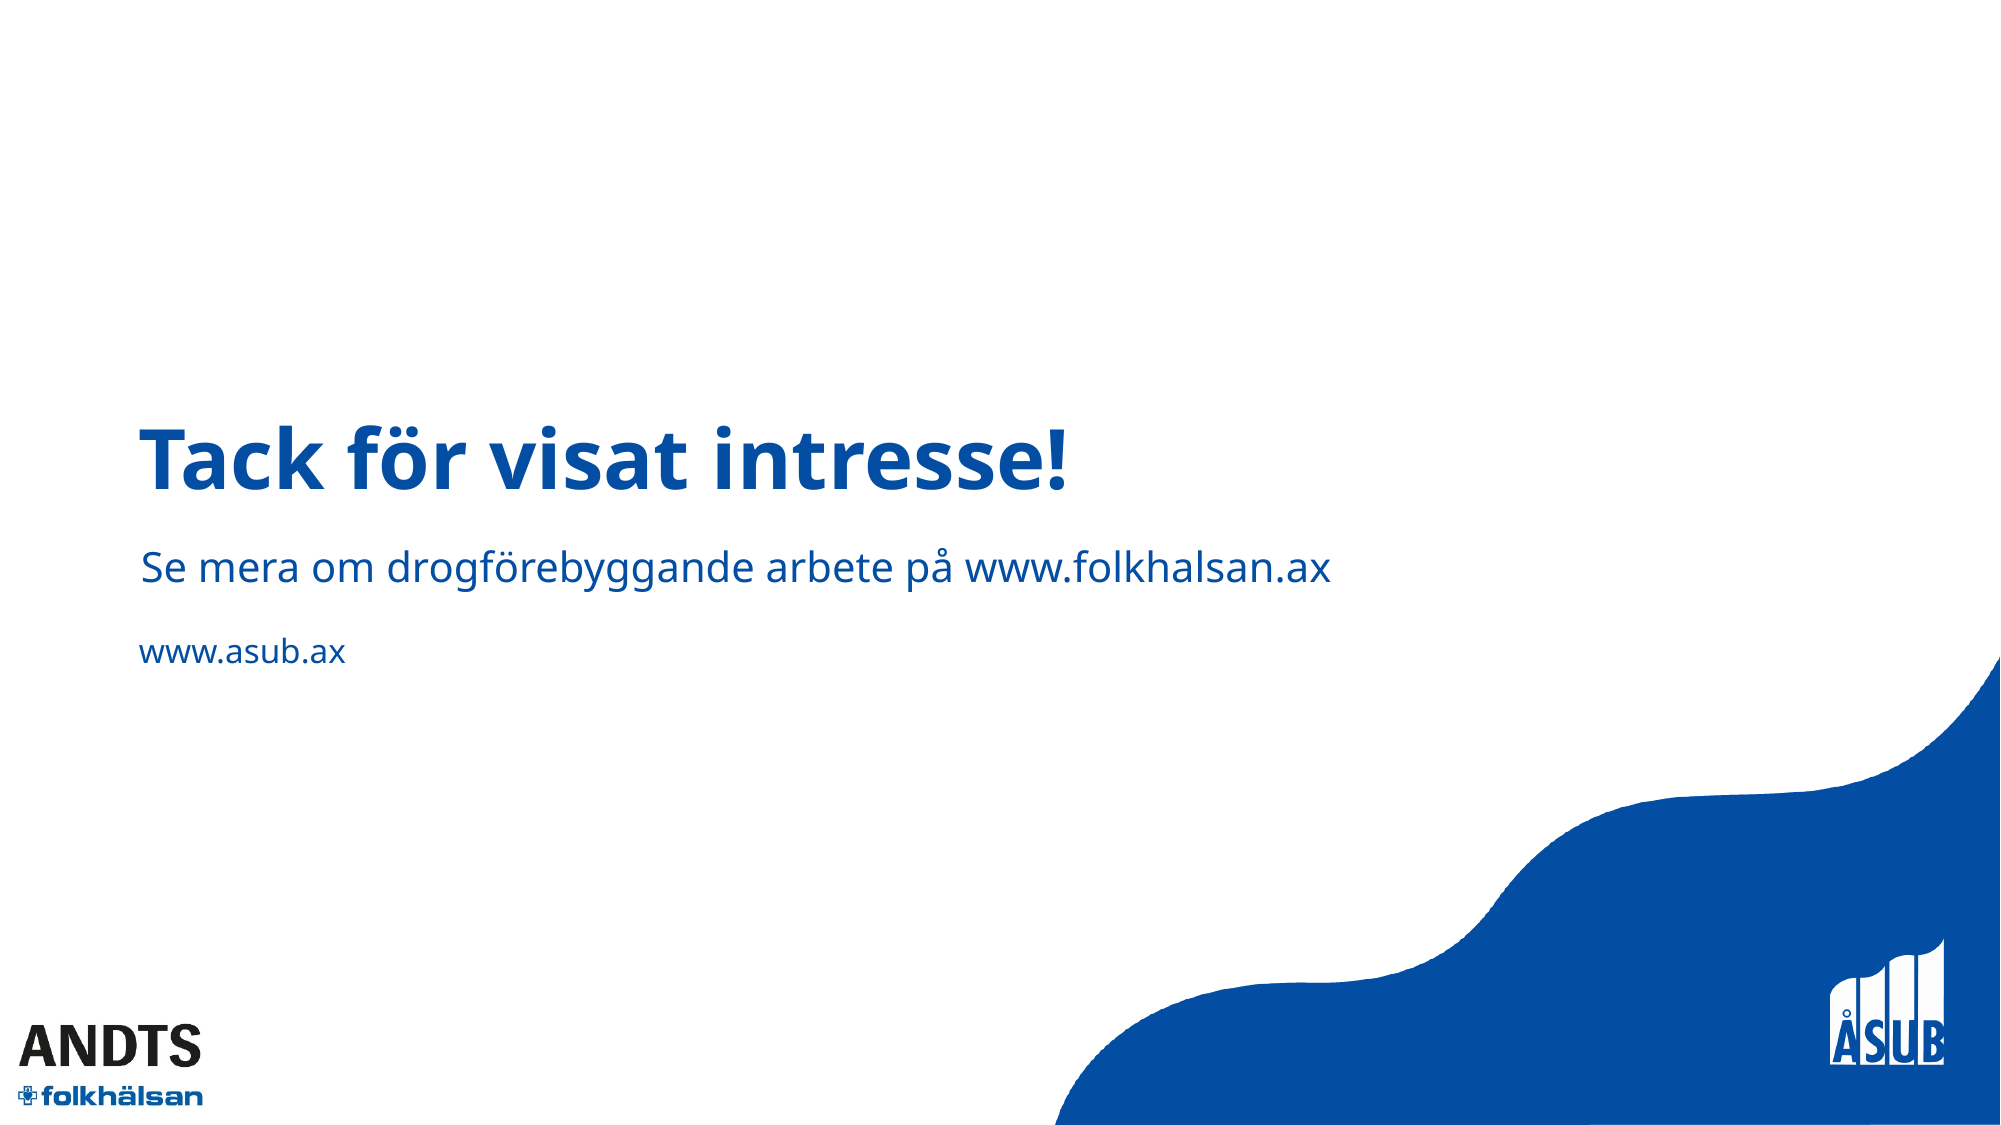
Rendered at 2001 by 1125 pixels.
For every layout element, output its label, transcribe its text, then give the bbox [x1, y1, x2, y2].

picture [1055, 655, 2000, 1125]
picture [0, 1001, 220, 1125]
subtitle Se mera om drogförebyggande arbete på www.folkhalsan.ax [125, 515, 1626, 623]
